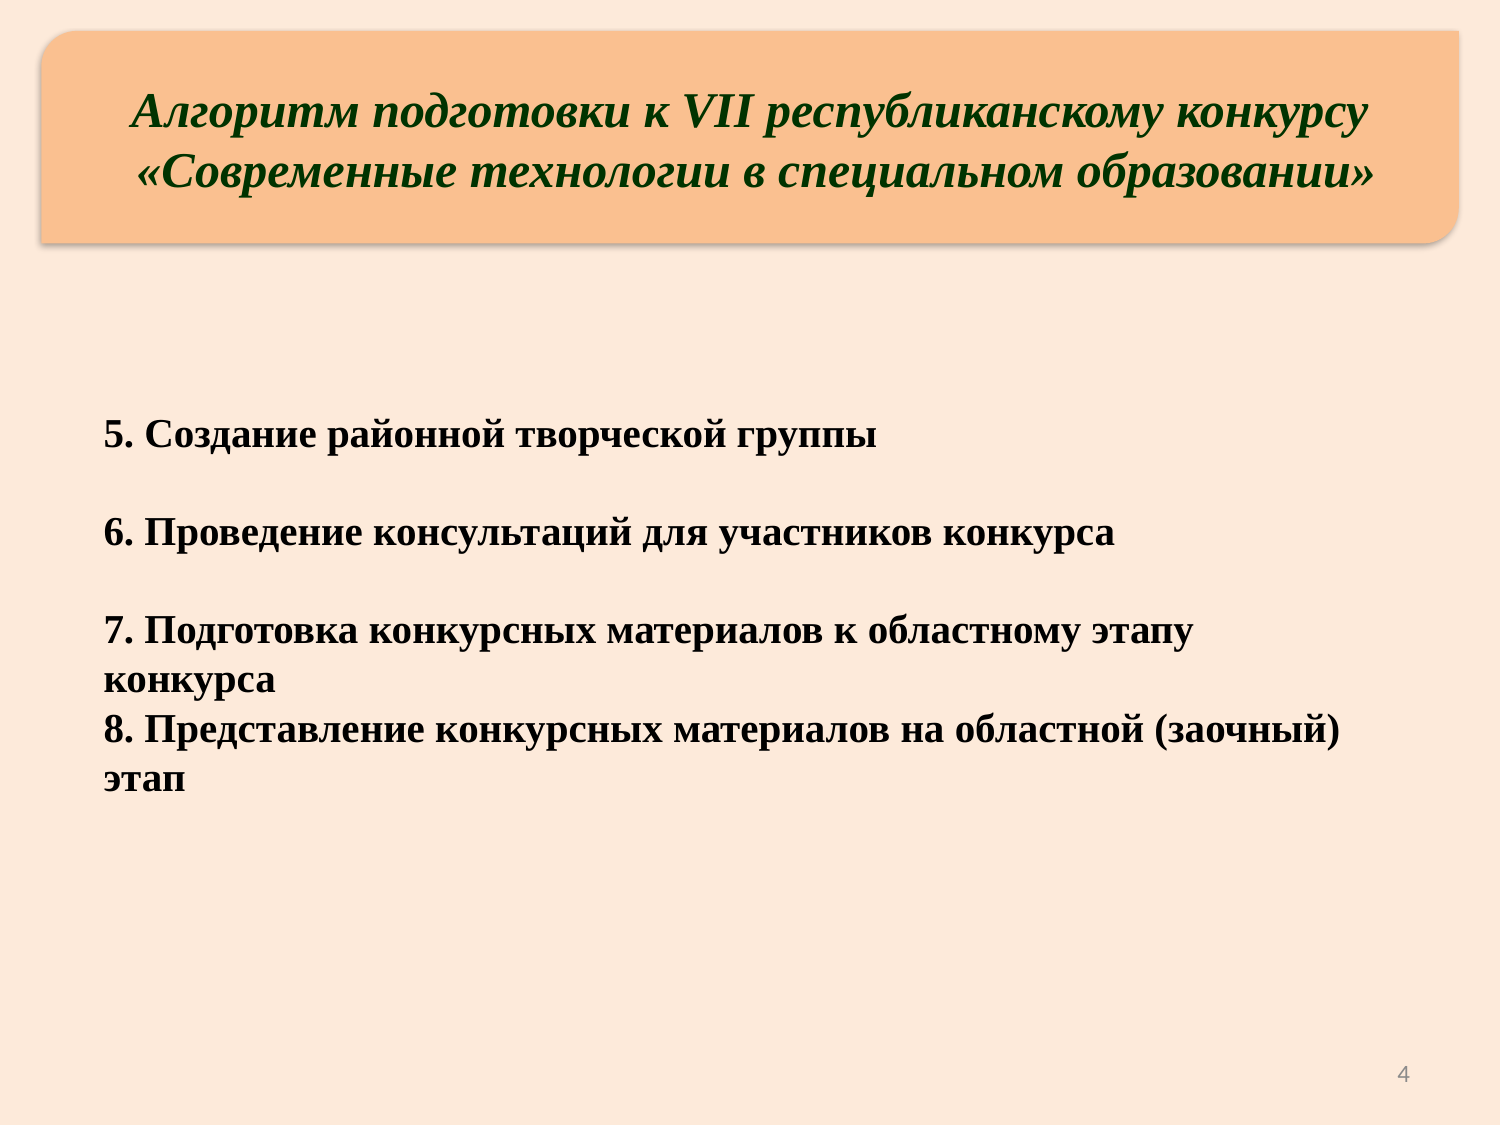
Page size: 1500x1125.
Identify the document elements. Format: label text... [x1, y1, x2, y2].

slide_number 4 [1074, 1042, 1425, 1103]
text_box Алгоритм подготовки к VII республиканскому конкурсу «Современные технологии в специальном образовании» [41, 30, 1459, 244]
title 5. Создание районной творческой группы 6. Проведение консультаций для участников конкурса 7. Подготовка конкурсных материалов к областному этапу конкурса 8. Представление конкурсных материалов на областной (заочный) этап [88, 397, 1364, 858]
